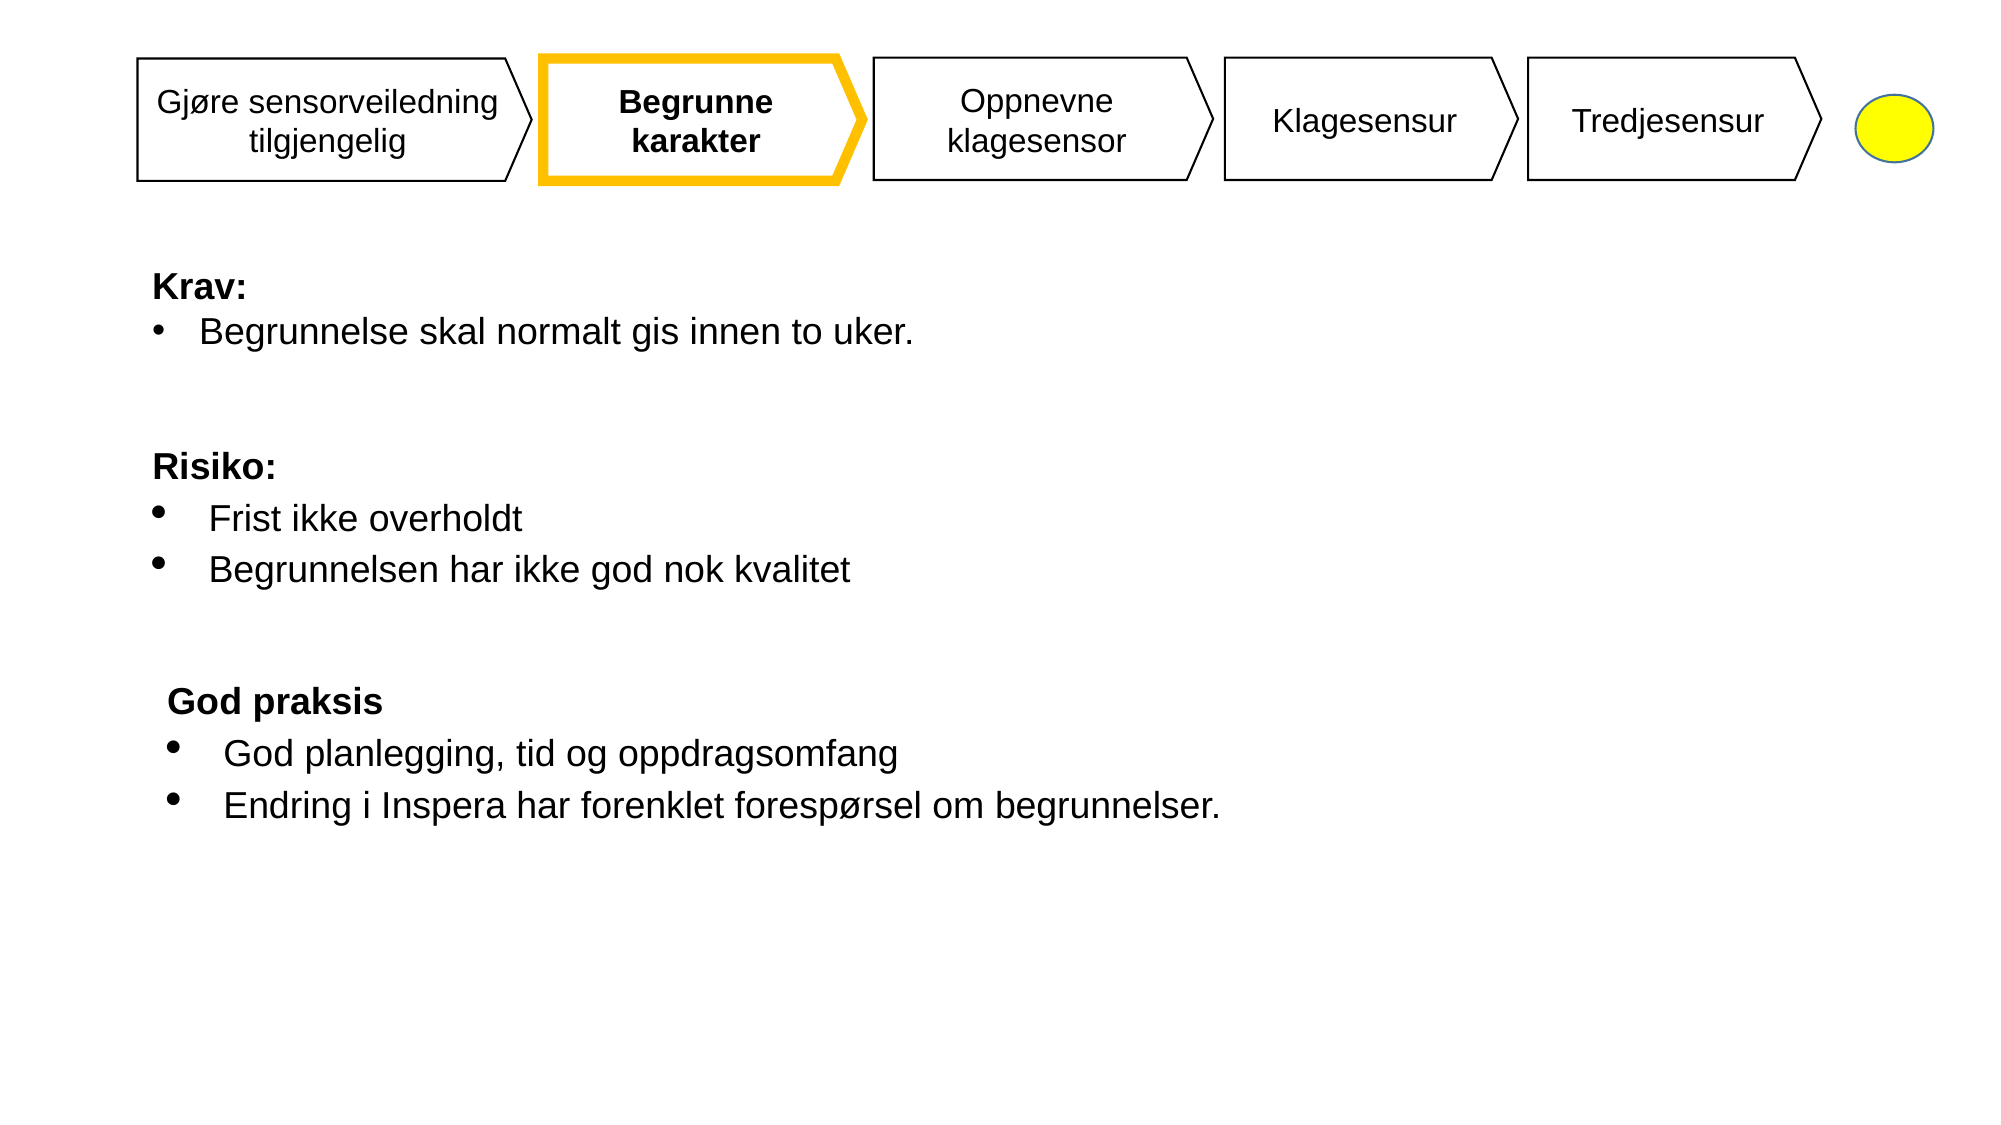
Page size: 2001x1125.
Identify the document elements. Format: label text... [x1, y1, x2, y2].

text_box Krav: Begrunnelse skal normalt gis innen to uker. [137, 254, 1675, 360]
text_box [1854, 93, 1935, 164]
text_box Begrunne karakter [542, 57, 864, 182]
text_box Risiko: Frist ikke overholdt Begrunnelsen har ikke god nok kvalitet [137, 434, 1934, 679]
text_box Klagesensur [1223, 56, 1520, 182]
text_box Gjøre sensorveiledning tilgjengelig [136, 57, 533, 182]
text_box Oppnevne klagesensor [872, 56, 1215, 182]
text_box God praksis God planlegging, tid og oppdragsomfang Endring i Inspera har forenklet forespørsel om begrunnelser. [152, 669, 1967, 1018]
text_box Tredjesensur [1527, 56, 1823, 182]
